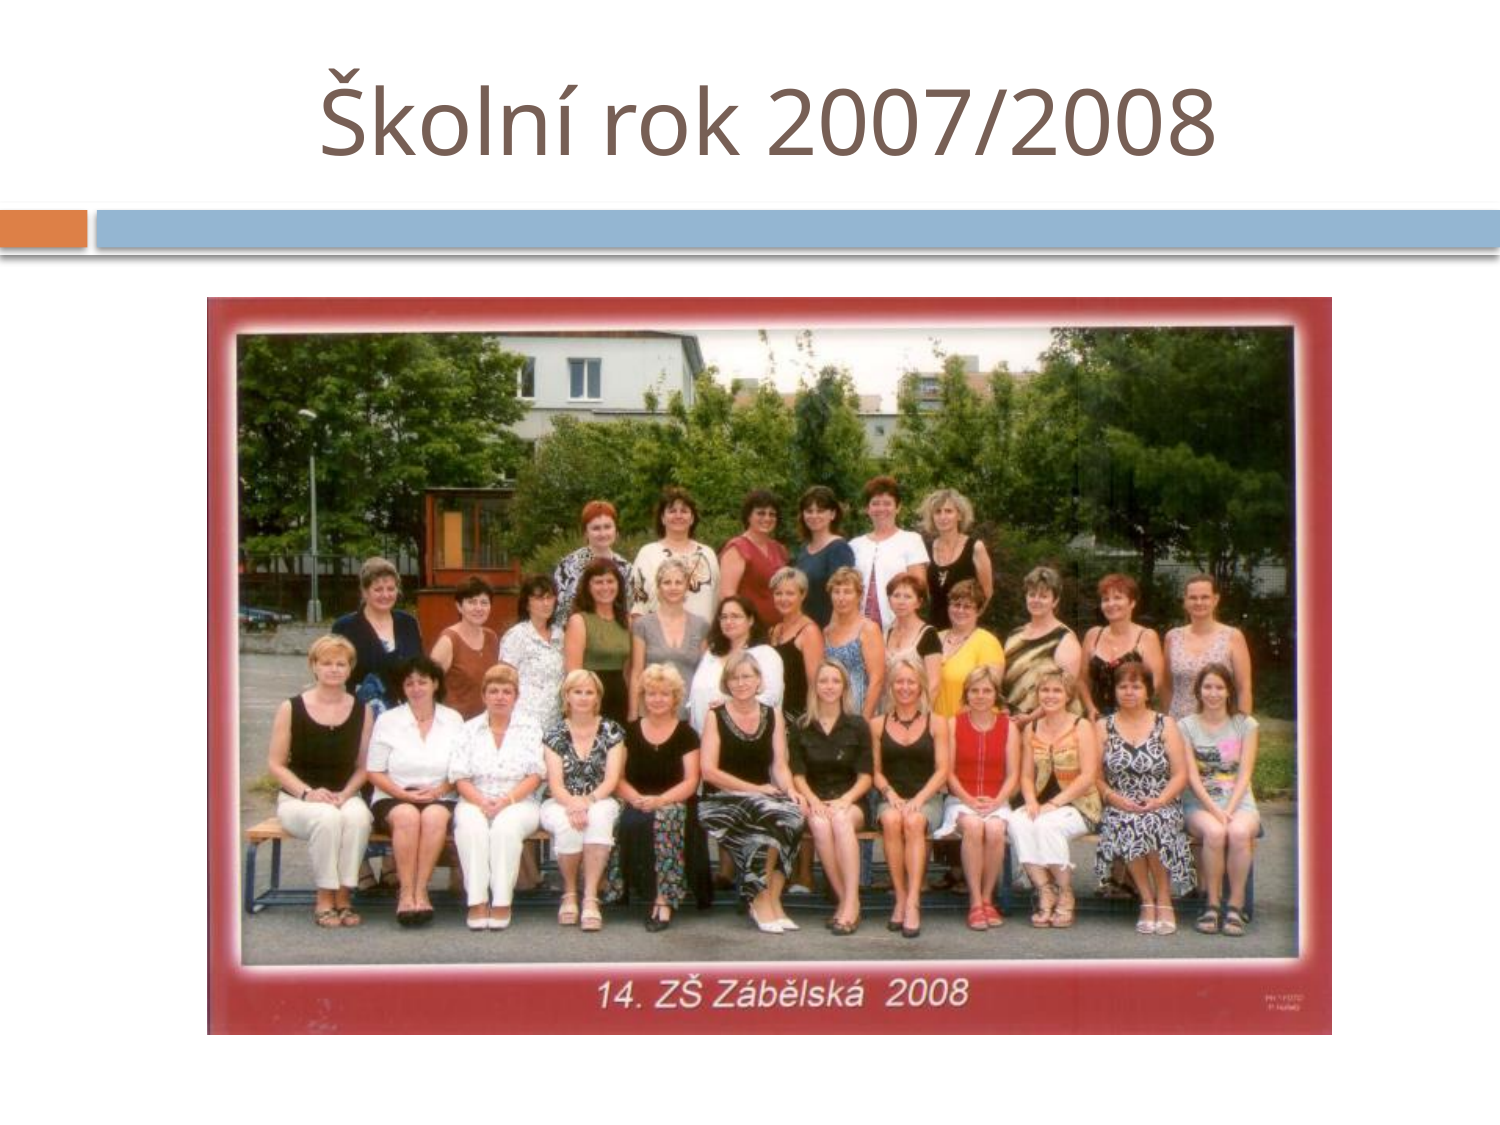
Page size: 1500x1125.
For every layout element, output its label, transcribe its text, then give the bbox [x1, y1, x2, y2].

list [206, 297, 1332, 1036]
title Školní rok 2007/2008 [100, 37, 1438, 200]
